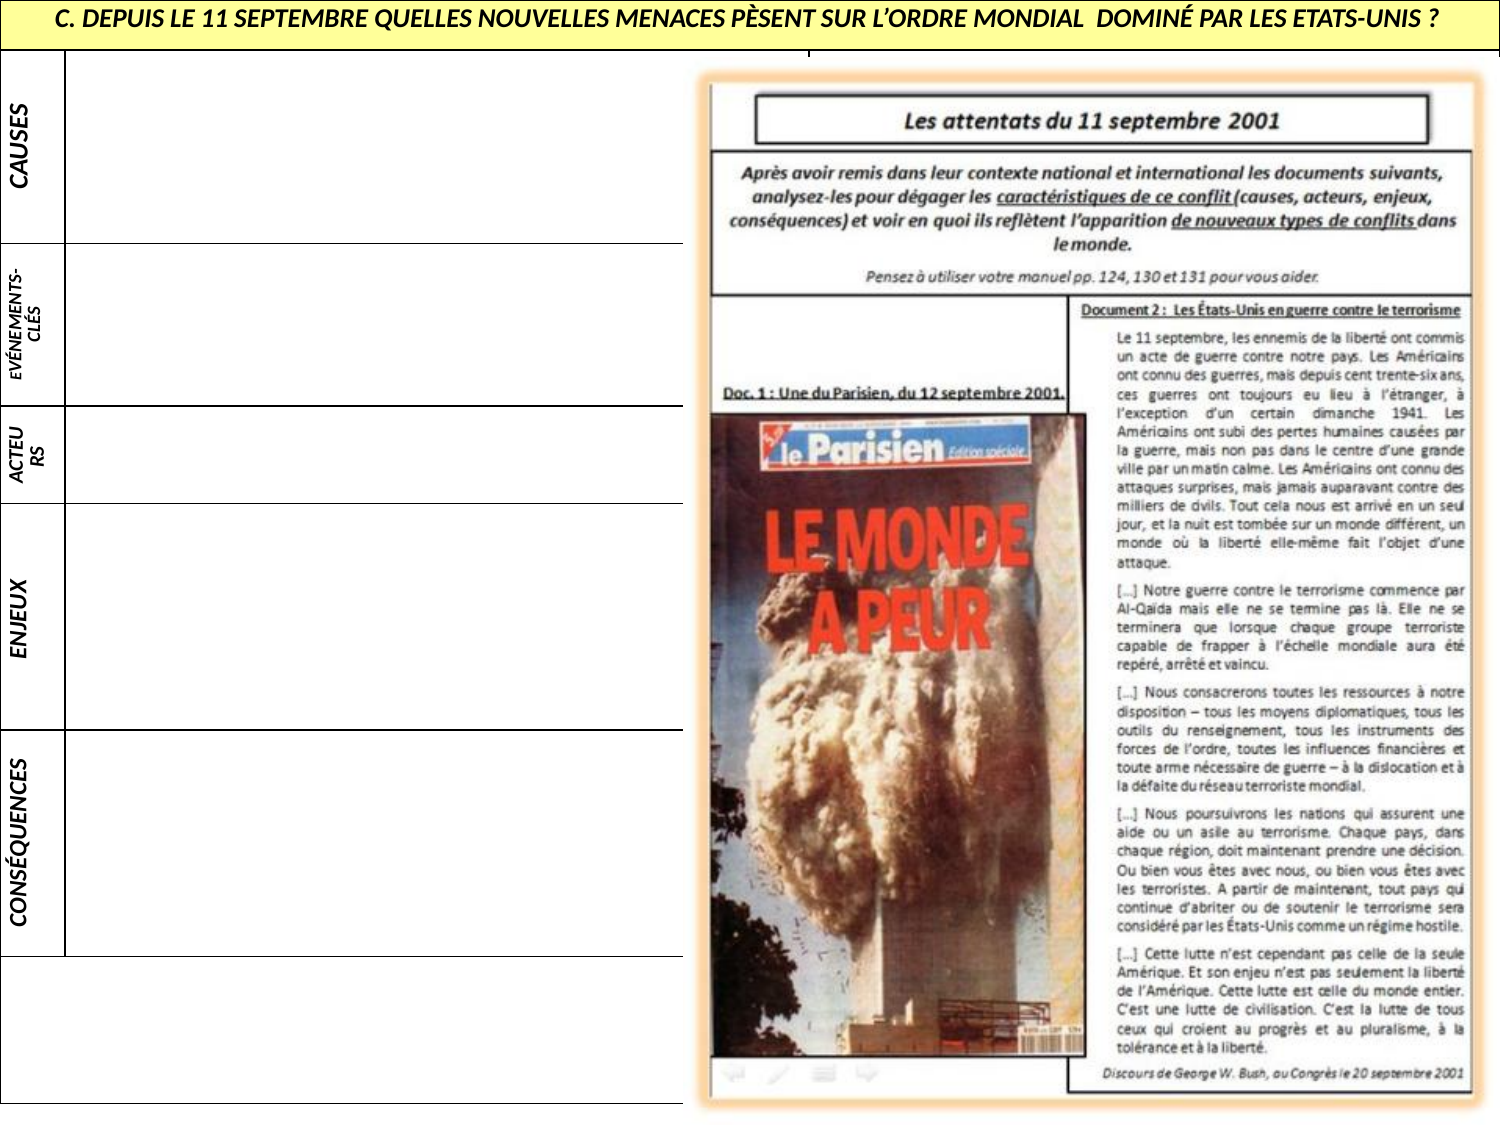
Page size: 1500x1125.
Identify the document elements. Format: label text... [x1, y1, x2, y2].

table_cell ACTEURS [1, 407, 64, 503]
table_cell [66, 731, 678, 956]
table_cell [66, 244, 678, 405]
table_header C. DEPUIS LE 11 SEPTEMBRE QUELLES NOUVELLES MENACES PÈSENT SUR L’ORDRE MONDIAL DOMINÉ PAR LES ETATS-UNIS ? [1, 1, 1499, 49]
table_cell [66, 407, 678, 503]
table_cell CAUSES [1, 51, 64, 243]
table_cell [810, 51, 1499, 56]
picture [683, 57, 1500, 1125]
table_cell EVÉNEMENTS-CLÉS [1, 244, 64, 405]
table_cell CONSÉQUENCES [1, 731, 64, 956]
table_cell [1, 957, 678, 1103]
table_cell ENJEUX [1, 504, 64, 729]
table_cell [66, 504, 678, 729]
table_cell [66, 51, 808, 243]
